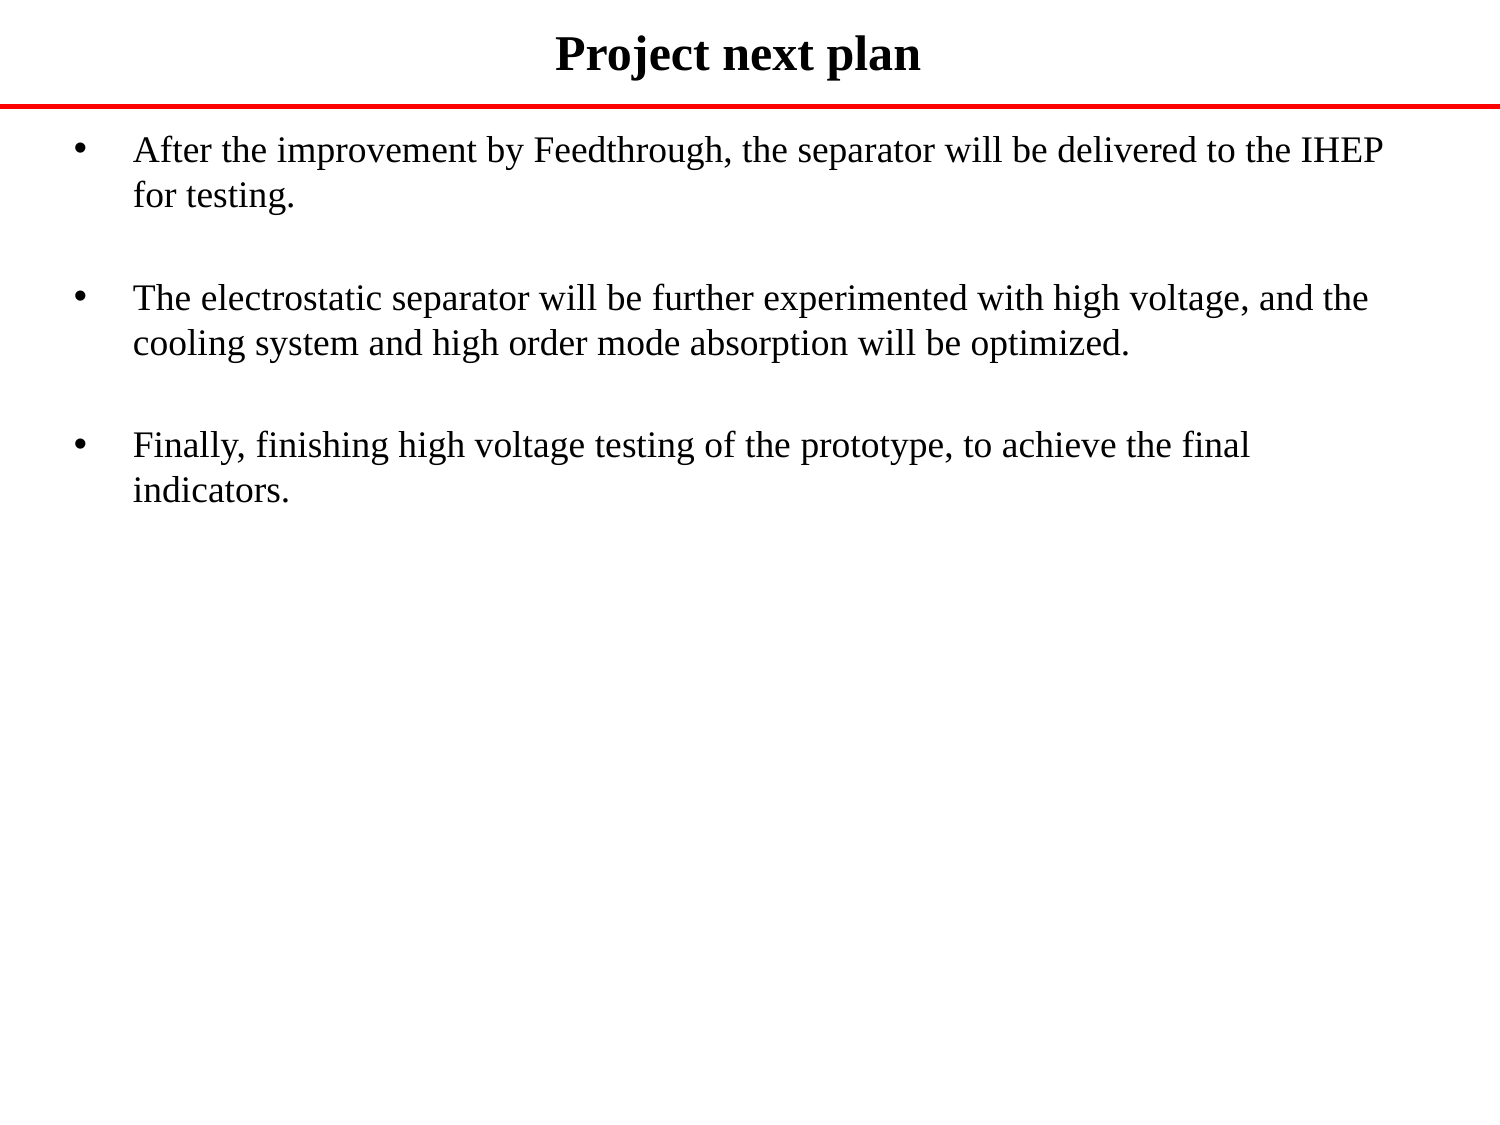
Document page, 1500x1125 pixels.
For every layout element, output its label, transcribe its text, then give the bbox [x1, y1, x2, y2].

text_box After the improvement by Feedthrough, the separator will be delivered to the IHEP for testing. The electrostatic separator will be further experimented with high voltage, and the cooling system and high order mode absorption will be optimized. Finally, finishing high voltage testing of the prototype, to achieve the final indicators. [58, 118, 1418, 1122]
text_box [707, 347, 859, 378]
text_box Project next plan [58, 0, 1418, 101]
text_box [666, 349, 818, 380]
